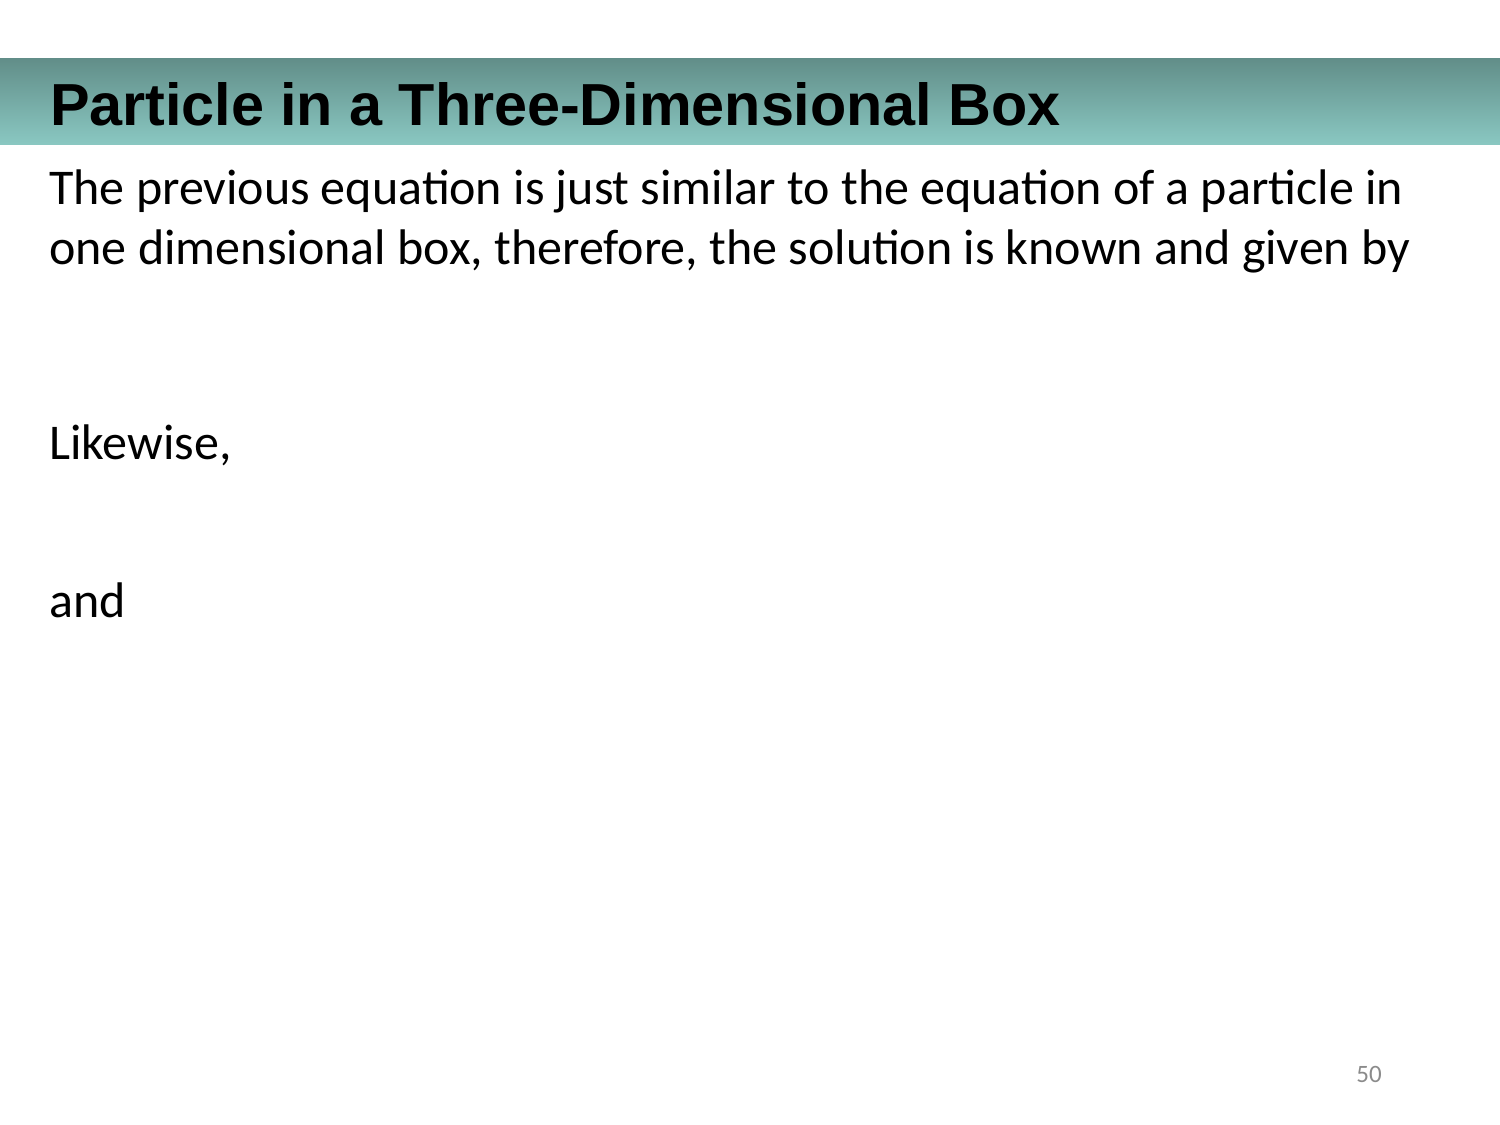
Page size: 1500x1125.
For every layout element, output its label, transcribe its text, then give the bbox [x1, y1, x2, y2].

slide_number 50 [1059, 1042, 1397, 1103]
text_box Particle in a Three-Dimensional Box [0, 58, 1500, 145]
